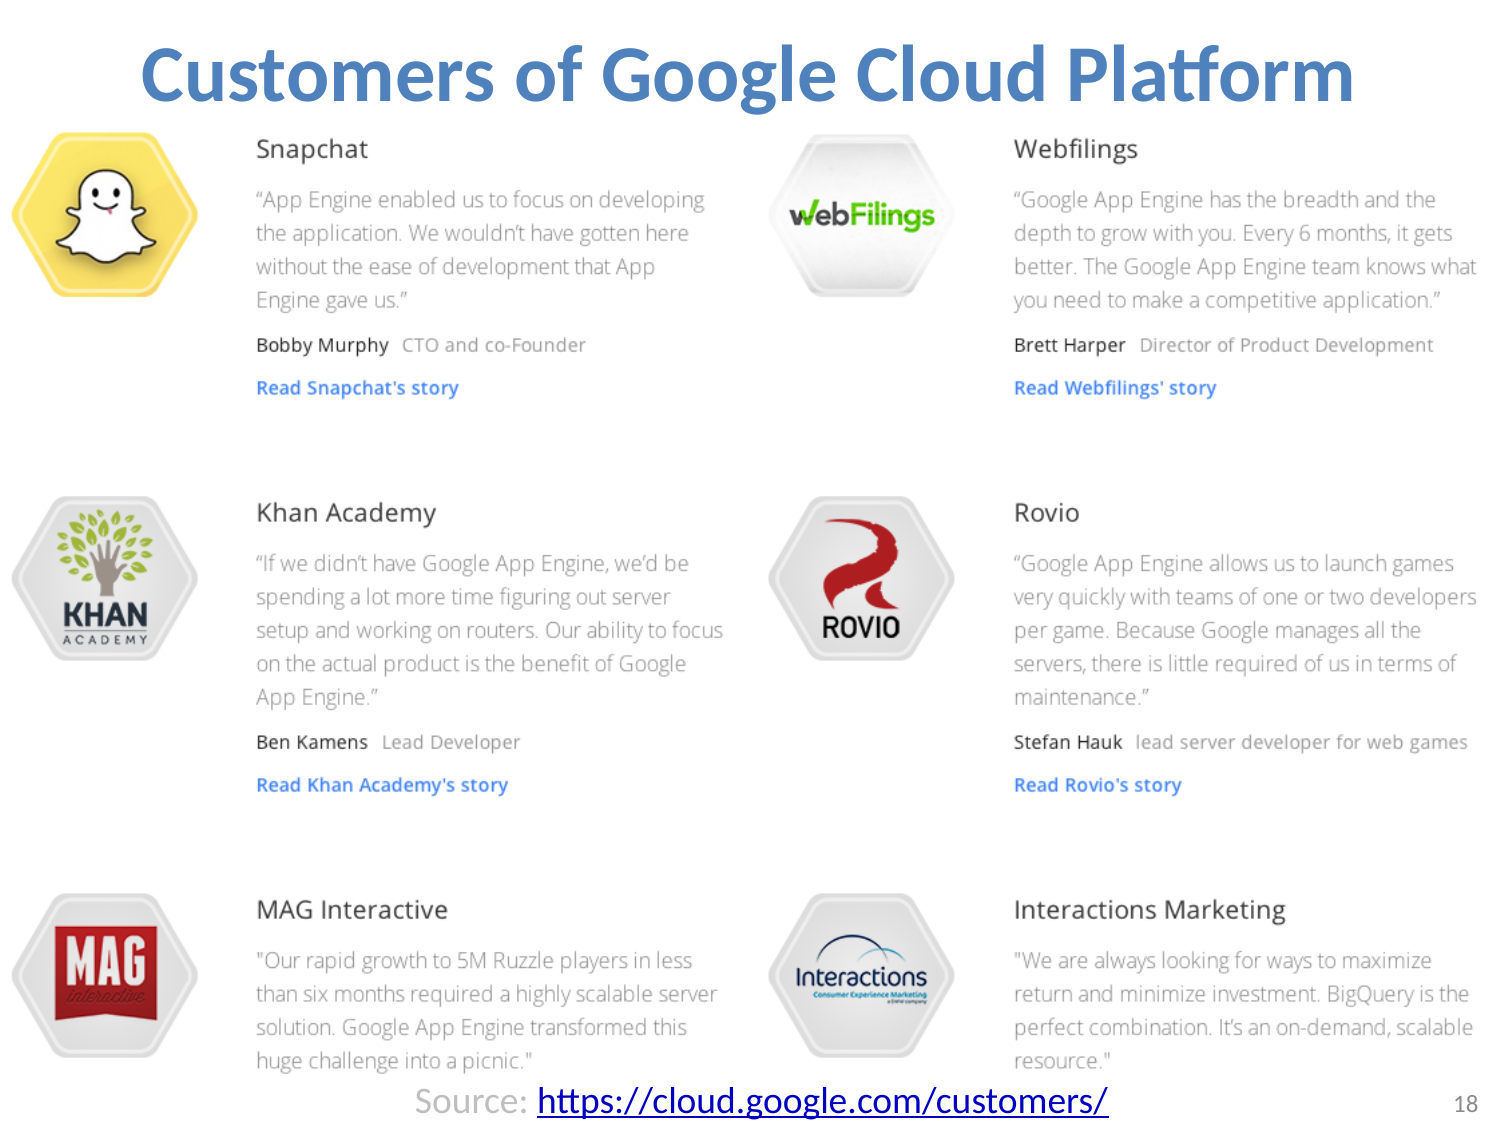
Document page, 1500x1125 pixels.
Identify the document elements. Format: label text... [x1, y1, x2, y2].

title Customers of Google Cloud Platform [75, 13, 1425, 124]
text_box Source: https://cloud.google.com/customers/ [400, 1095, 1124, 1125]
slide_number 18 [1399, 1095, 1494, 1122]
picture [0, 125, 1500, 1087]
